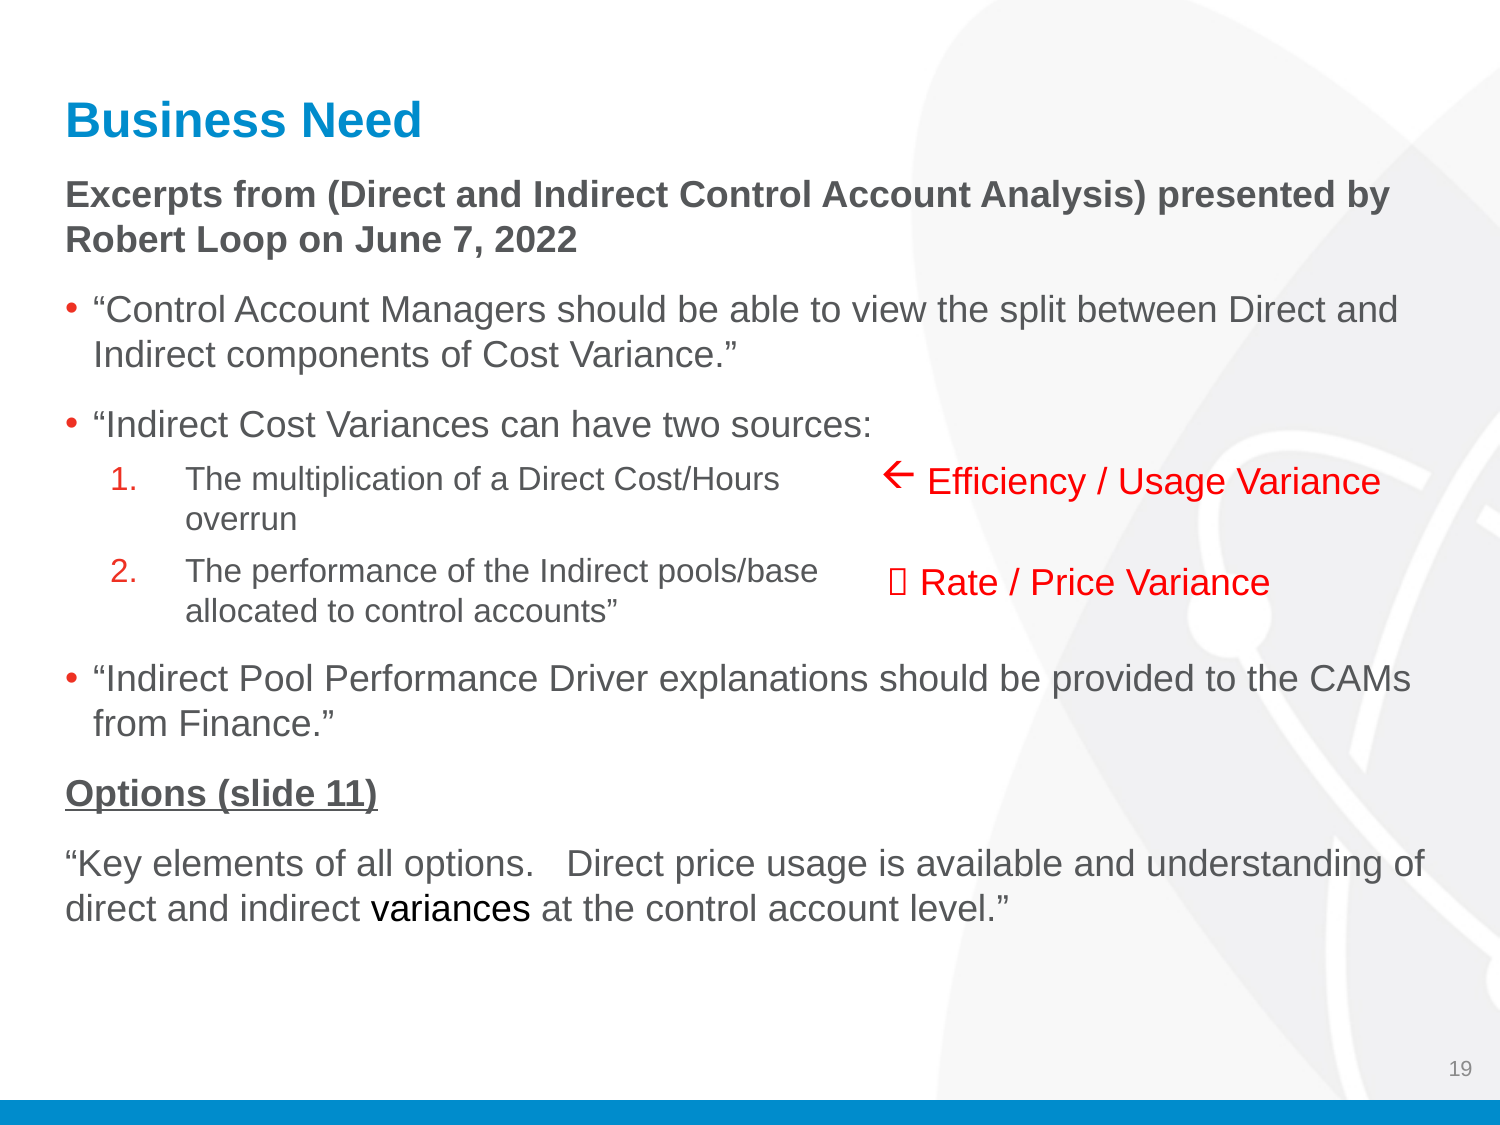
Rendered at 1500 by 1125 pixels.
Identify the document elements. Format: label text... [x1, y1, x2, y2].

title Business Need [50, 50, 1450, 148]
picture [0, 0, 1500, 1099]
text_box Efficiency / Usage Variance [865, 449, 1397, 510]
slide_number 19 [1412, 1037, 1488, 1098]
list Excerpts from (Direct and Indirect Control Account Analysis) presented by Robert Loop on June 7, 2022 “Control Account Managers should be able to view the split between Direct and Indirect components of Cost Variance.” “Indirect Cost Variances can have two sources: The multiplication of a Direct Cost/Hours overrun The performance of the Indirect pools/base allocated to control accounts” “Indirect Pool Performance Driver explanations should be provided to the CAMs from Finance.” Options (slide 11) “Key elements of all options. Direct price usage is available and understanding of direct and indirect variances at the control account level.” [50, 162, 1450, 1000]
text_box  Rate / Price Variance [871, 550, 1286, 611]
